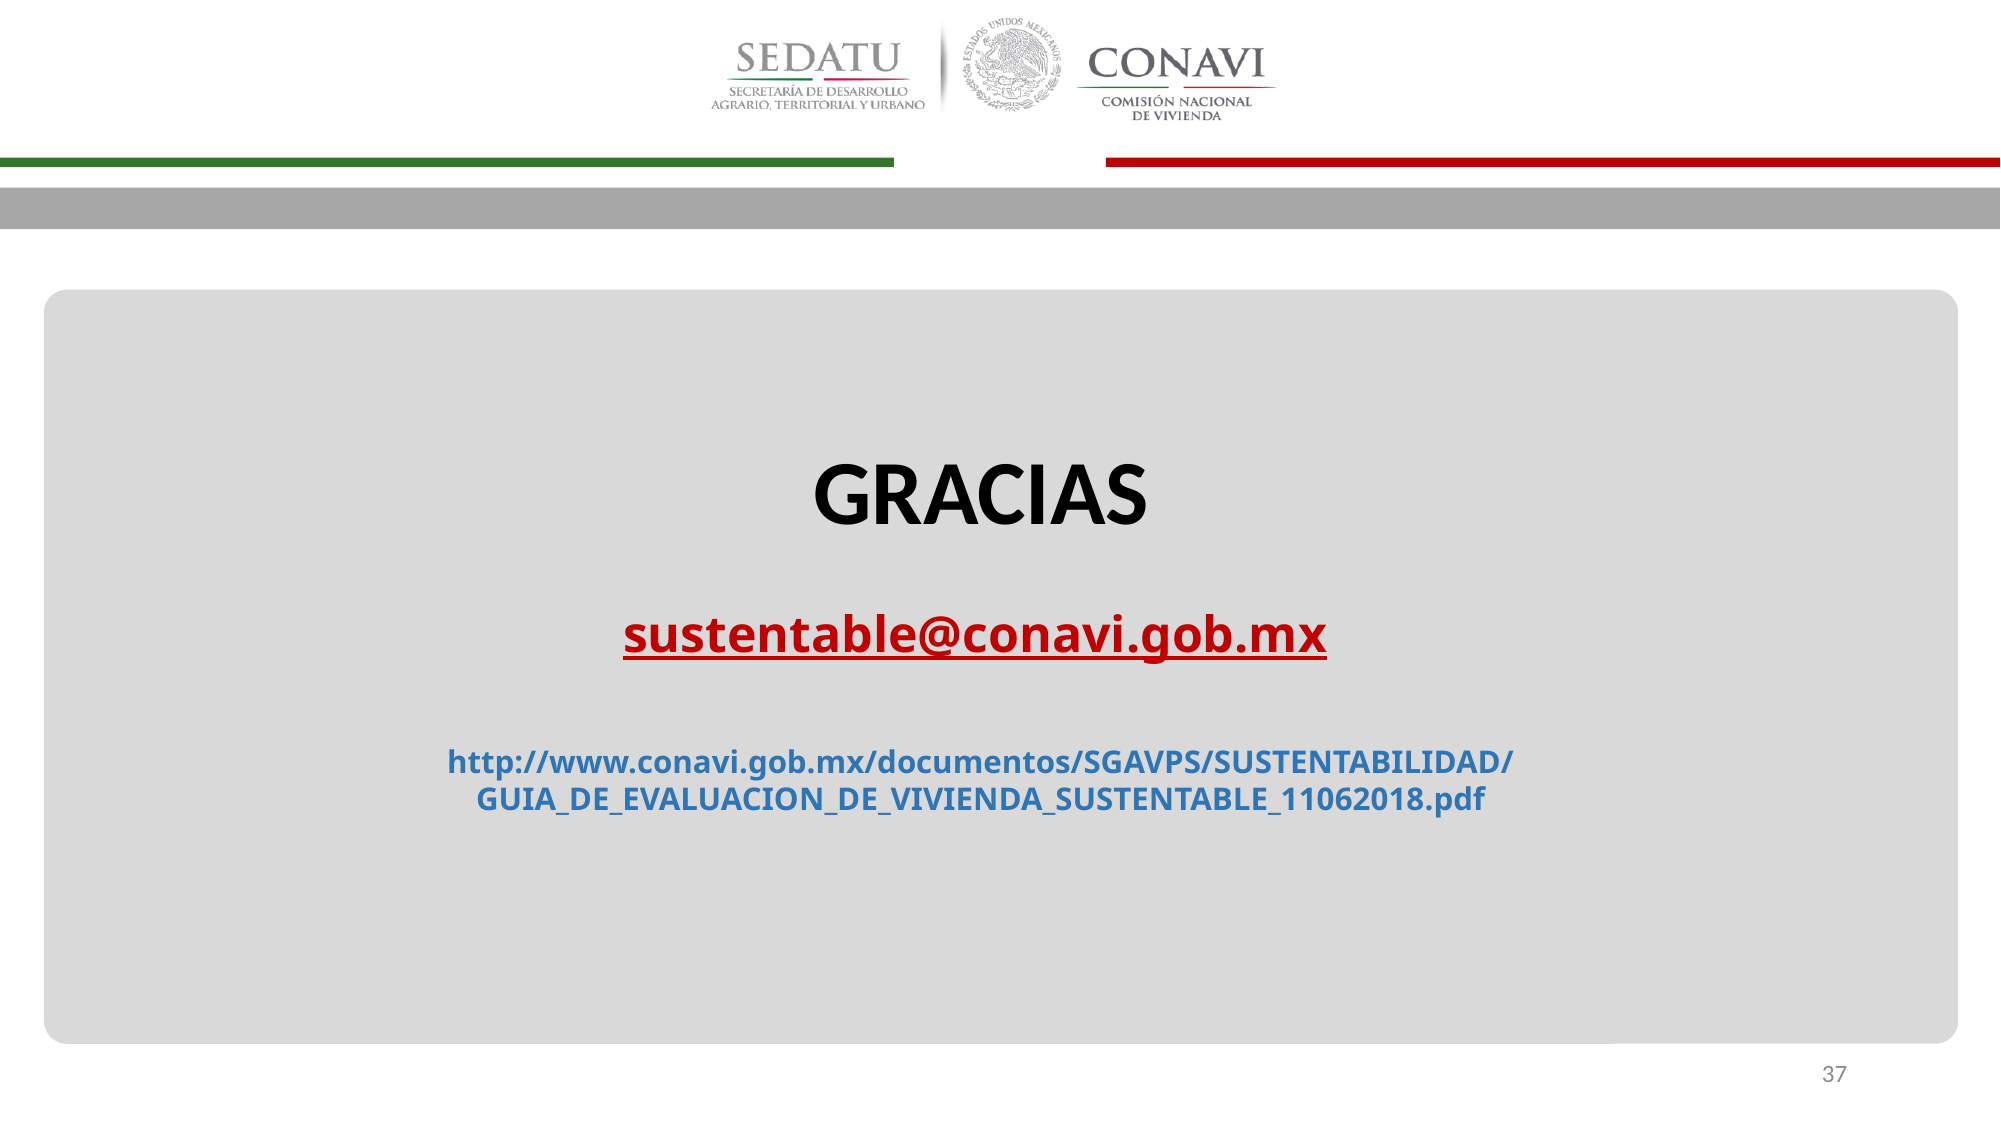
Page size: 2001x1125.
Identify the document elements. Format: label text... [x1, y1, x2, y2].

text_box http://www.conavi.gob.mx/documentos/SGAVPS/SUSTENTABILIDAD/GUIA_DE_EVALUACION_DE_VIVIENDA_SUSTENTABLE_11062018.pdf [43, 739, 1916, 817]
text_box GRACIAS [780, 431, 1180, 543]
text_box sustentable@conavi.gob.mx [409, 600, 1551, 671]
text_box [0, 187, 2000, 230]
text_box [42, 288, 1960, 1045]
picture [709, 12, 1289, 141]
slide_number 37 [1412, 1042, 1863, 1103]
